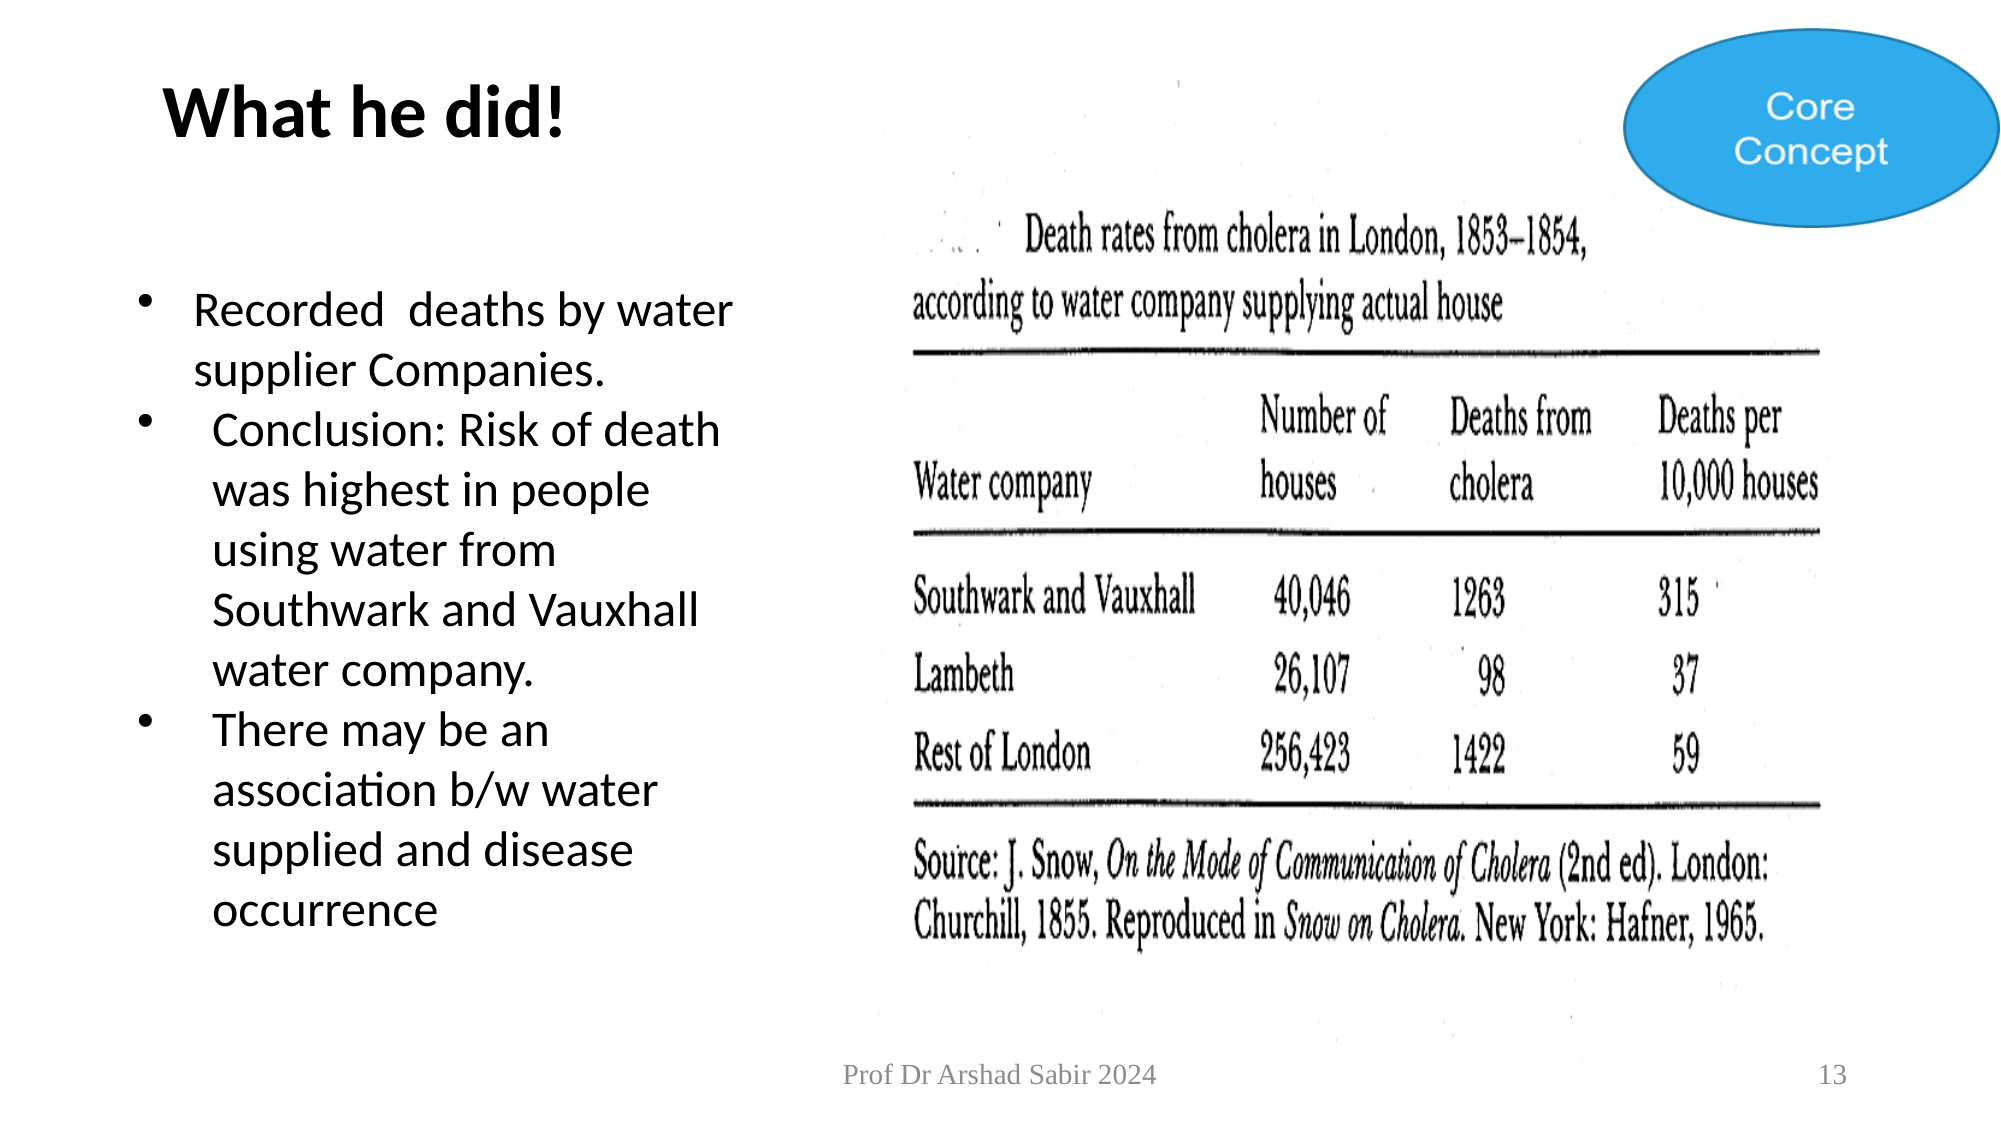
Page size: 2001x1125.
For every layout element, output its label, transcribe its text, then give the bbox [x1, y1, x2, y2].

footer Prof Dr Arshad Sabir 2024 [662, 1042, 1338, 1103]
text_box Recorded deaths by water supplier Companies. Conclusion: Risk of death was highest in people using water from Southwark and Vauxhall water company. There may be an association b/w water supplied and disease occurrence [122, 269, 766, 944]
text_box What he did! [147, 55, 583, 160]
picture [869, 28, 2000, 1063]
slide_number 13 [1412, 1042, 1863, 1103]
